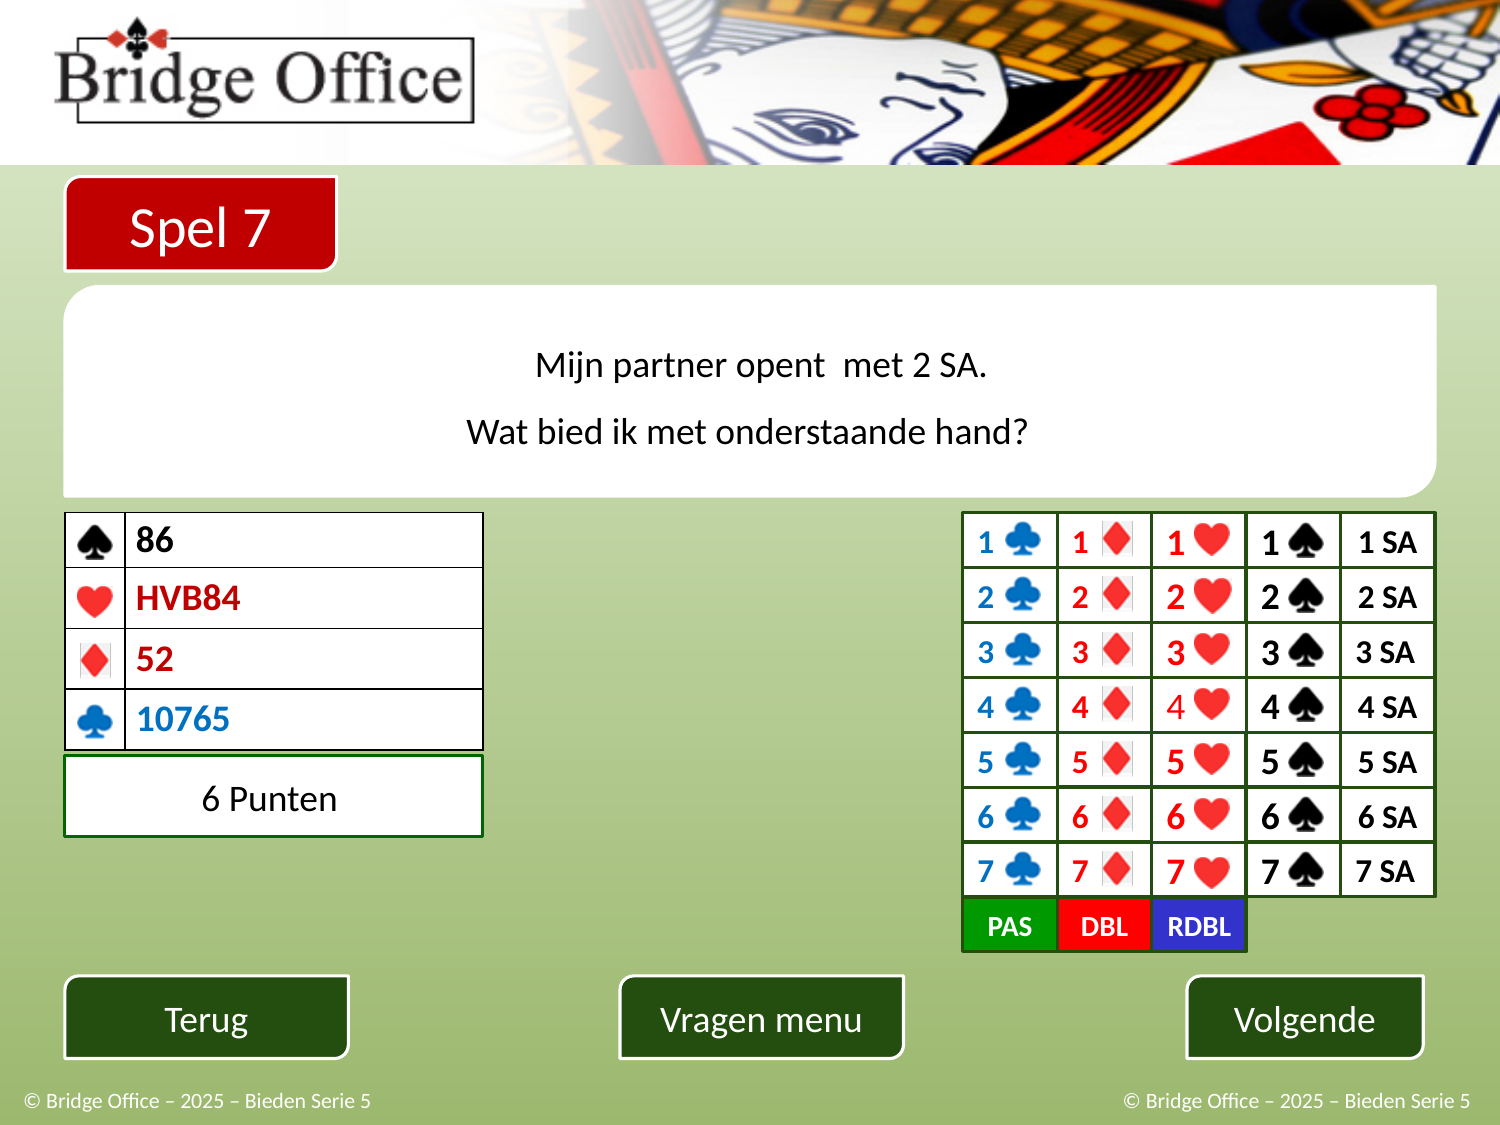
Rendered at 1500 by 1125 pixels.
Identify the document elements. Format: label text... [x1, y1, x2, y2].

text_box 3 [1150, 621, 1245, 676]
picture [1099, 796, 1135, 833]
text_box DBL [1059, 898, 1153, 953]
table_header [66, 513, 124, 567]
picture [1288, 631, 1324, 668]
picture [1288, 576, 1324, 613]
text_box 2 [961, 569, 1056, 621]
text_box 5 SA [1339, 734, 1437, 786]
text_box 6 [1150, 786, 1245, 841]
text_box 1 [961, 511, 1059, 569]
text_box 2 [1245, 569, 1339, 621]
picture [1288, 686, 1324, 723]
picture [1288, 851, 1324, 887]
text_box [63, 284, 1437, 498]
text_box 1 [1245, 511, 1342, 569]
text_box 6 [1245, 786, 1339, 841]
picture [1099, 631, 1135, 668]
text_box 2 [1153, 569, 1245, 621]
text_box 1 SA [1342, 511, 1437, 569]
picture [1288, 796, 1324, 832]
picture [1004, 741, 1041, 778]
text_box 6 [1056, 786, 1150, 841]
picture [1004, 521, 1041, 558]
picture [1193, 523, 1230, 556]
text_box 5 [1153, 734, 1248, 786]
picture [0, 0, 1500, 166]
table_cell HVB84 [126, 568, 482, 628]
picture [1004, 686, 1041, 723]
table_cell [66, 690, 124, 749]
text_box 1 [1059, 511, 1153, 569]
picture [1099, 851, 1135, 887]
picture [77, 703, 114, 740]
text_box 3 SA [1339, 621, 1437, 676]
picture [1004, 631, 1041, 668]
table_header 86 [126, 513, 482, 567]
table_cell [66, 568, 124, 628]
picture [1099, 576, 1135, 613]
text_box 2 SA [1339, 569, 1437, 621]
text_box 7 SA [1339, 844, 1437, 898]
picture [1004, 851, 1041, 887]
text_box 7 [1245, 841, 1339, 898]
picture [1193, 857, 1230, 890]
text_box 3 [961, 621, 1056, 676]
text_box 5 [961, 734, 1059, 786]
text_box PAS [961, 896, 1059, 953]
picture [1194, 633, 1230, 666]
text_box © Bridge Office – 2025 – Bieden Serie 5 [1107, 1079, 1500, 1121]
table_cell [66, 629, 124, 688]
picture [1099, 686, 1135, 723]
text_box 4 [961, 676, 1059, 734]
text_box 4 [1150, 676, 1245, 734]
text_box 3 [1056, 621, 1150, 676]
text_box 6 SA [1339, 786, 1437, 844]
text_box Mijn partner opent met 2 SA. [508, 332, 1015, 393]
picture [77, 524, 114, 561]
text_box 7 [1150, 841, 1245, 898]
table_cell 10765 [126, 690, 482, 749]
text_box Wat bied ik met onderstaande hand? [451, 399, 1072, 460]
text_box Terug [63, 974, 350, 1061]
text_box 6 Punten [63, 754, 484, 838]
text_box 5 [1059, 734, 1153, 786]
table_cell 52 [126, 629, 482, 688]
text_box Spel 7 [63, 179, 339, 273]
text_box 7 [1056, 841, 1150, 898]
picture [1288, 521, 1325, 558]
picture [77, 643, 114, 679]
picture [1288, 741, 1324, 778]
picture [1193, 743, 1230, 776]
picture [1193, 798, 1230, 830]
text_box RDBL [1153, 898, 1248, 953]
picture [1004, 796, 1041, 833]
text_box 2 [1056, 569, 1153, 621]
text_box Vragen menu [618, 974, 906, 1061]
text_box 1 [1153, 511, 1245, 569]
picture [1099, 521, 1135, 558]
text_box 4 [1245, 676, 1339, 734]
text_box Volgende [1185, 974, 1425, 1061]
text_box © Bridge Office – 2025 – Bieden Serie 5 [8, 1079, 393, 1121]
text_box 3 [1245, 621, 1339, 676]
text_box 6 [961, 786, 1056, 841]
picture [1004, 576, 1041, 613]
picture [77, 585, 114, 618]
text_box 5 [1248, 734, 1339, 786]
text_box 4 [1059, 676, 1150, 734]
picture [1193, 578, 1232, 614]
text_box 7 [961, 841, 1056, 896]
picture [1099, 741, 1135, 778]
picture [1193, 688, 1230, 721]
text_box 4 SA [1339, 676, 1437, 734]
